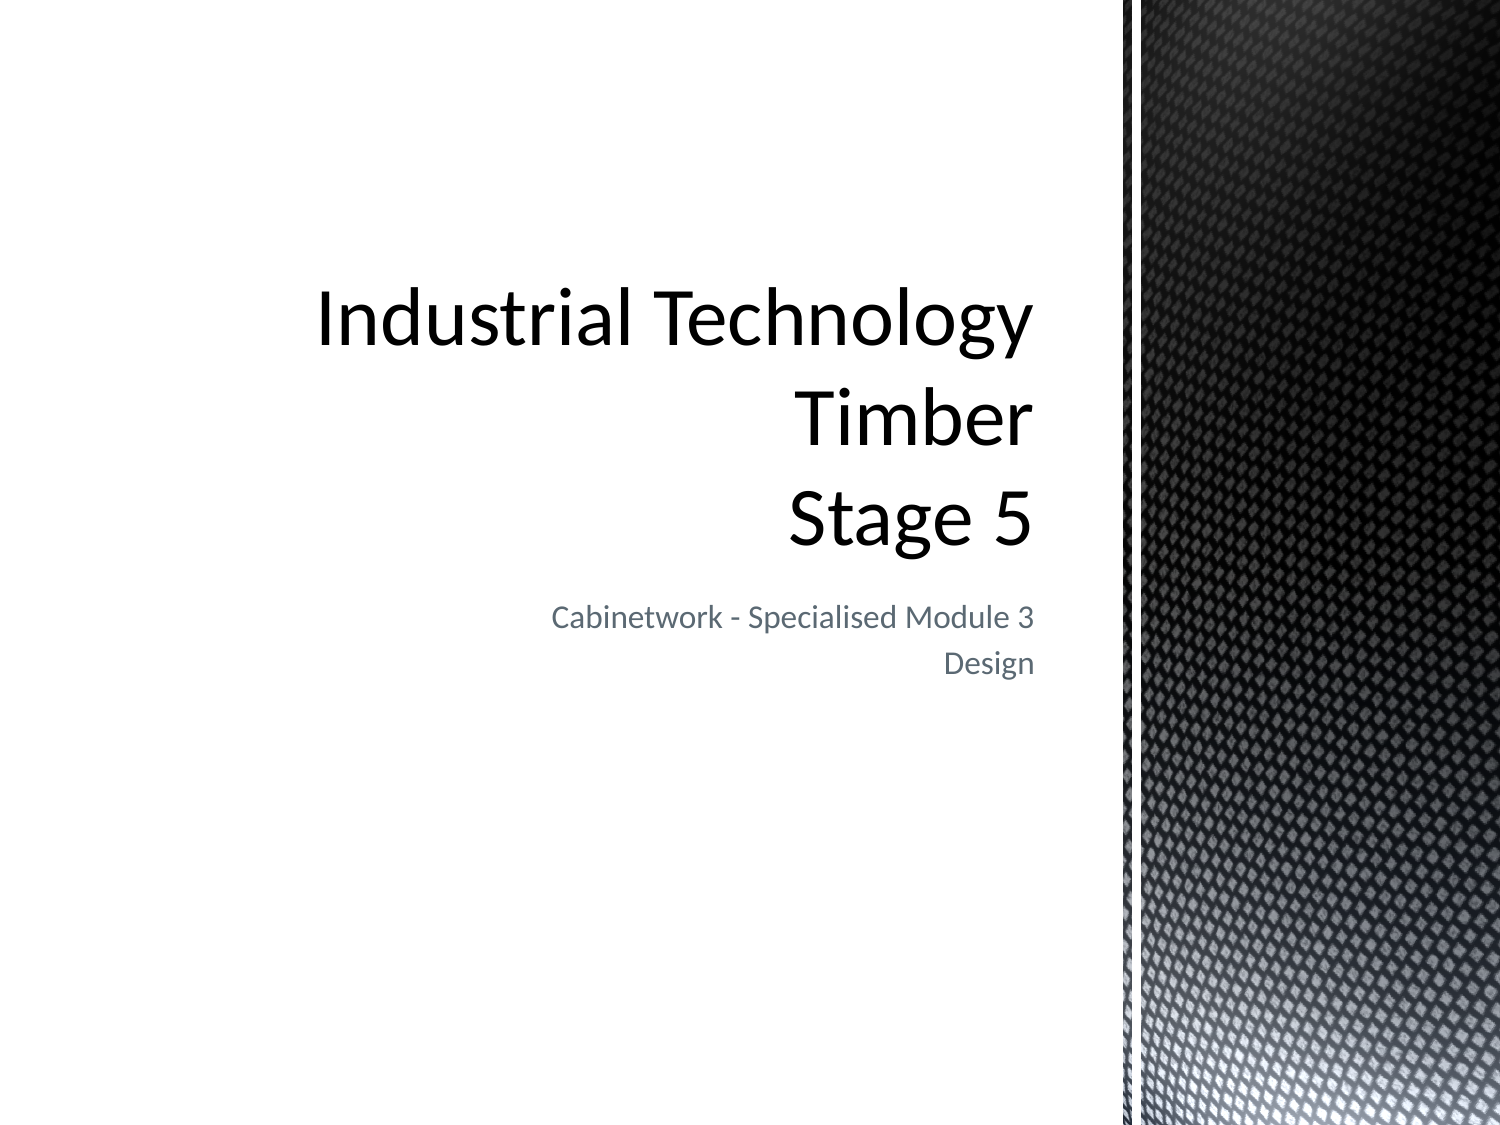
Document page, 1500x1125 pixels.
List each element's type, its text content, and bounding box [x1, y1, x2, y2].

picture [1123, 0, 1500, 1125]
subtitle Cabinetwork - Specialised Module 3 Design [399, 588, 1050, 938]
title Industrial Technology Timber Stage 5 [194, 237, 1050, 588]
